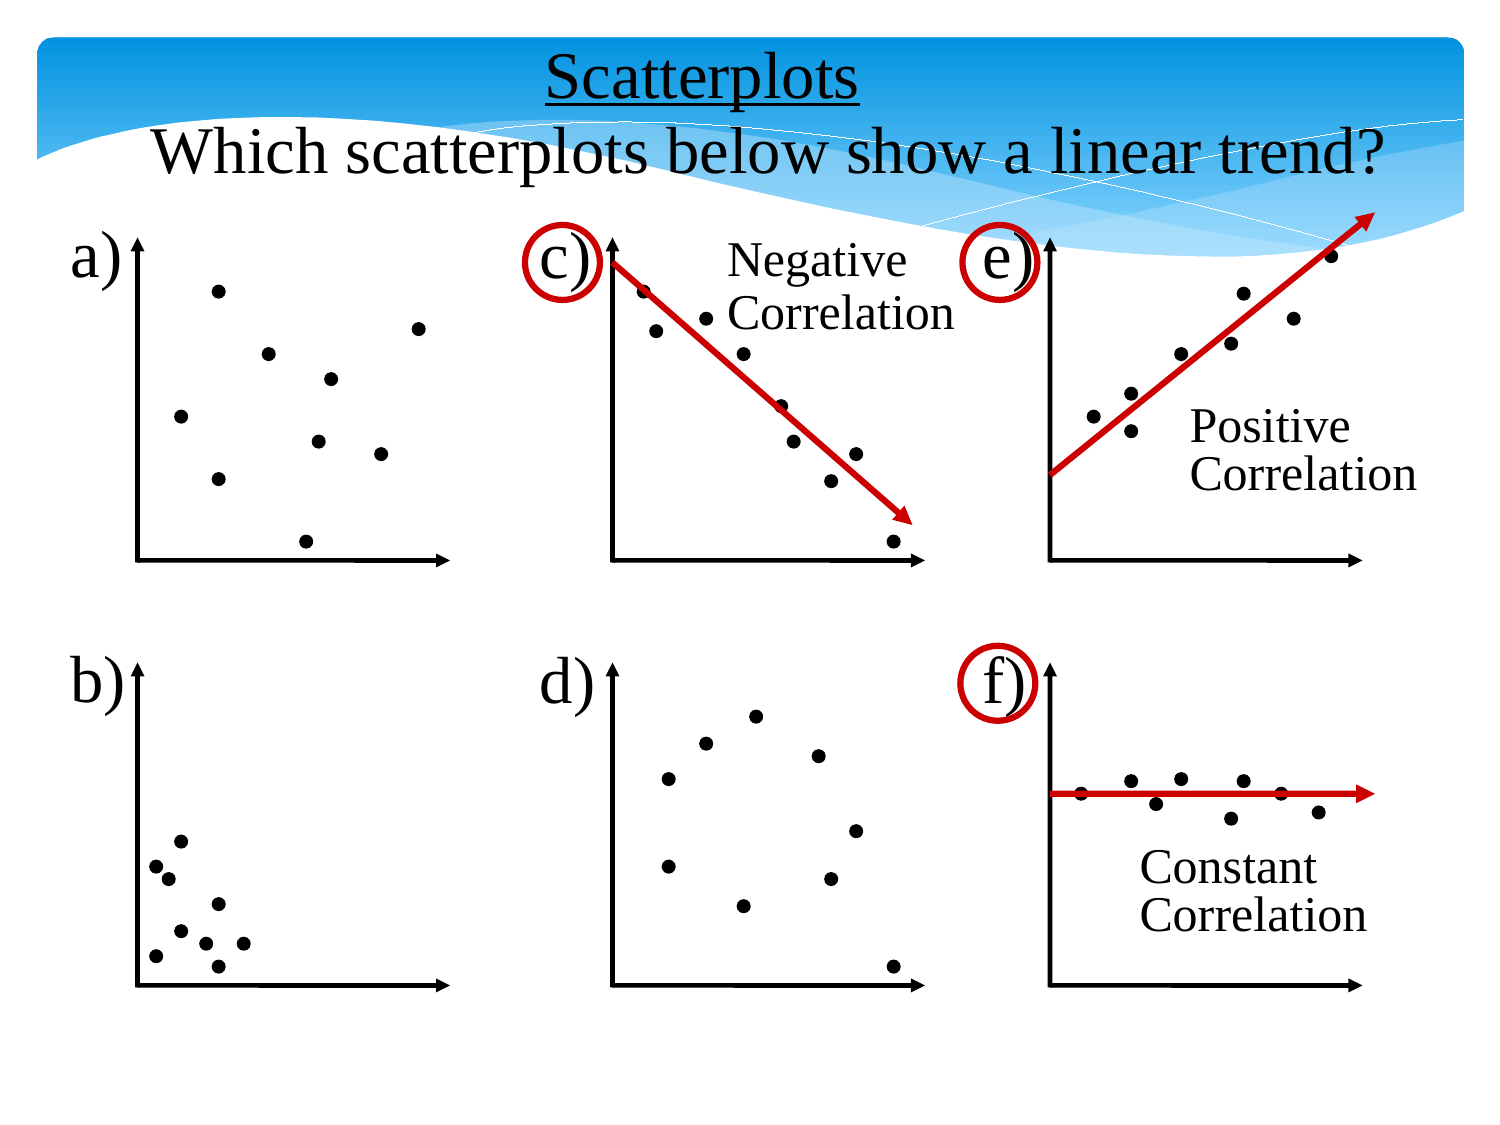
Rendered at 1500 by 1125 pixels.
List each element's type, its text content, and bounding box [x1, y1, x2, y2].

text_box [1049, 979, 1363, 992]
text_box [1324, 249, 1338, 263]
text_box [162, 872, 175, 886]
text_box [1275, 787, 1288, 793]
text_box [849, 447, 863, 461]
text_box Negative Correlation [712, 219, 971, 348]
text_box [699, 737, 713, 750]
text_box [662, 772, 675, 786]
text_box [1075, 794, 1088, 800]
text_box [787, 435, 800, 448]
text_box [324, 372, 338, 386]
text_box [1287, 312, 1300, 325]
text_box [960, 645, 1036, 721]
text_box [149, 949, 163, 963]
text_box [374, 447, 388, 461]
text_box [612, 262, 913, 526]
text_box [174, 924, 188, 938]
text_box [174, 410, 188, 423]
text_box [887, 535, 900, 548]
text_box [1275, 794, 1288, 800]
text_box [137, 979, 451, 992]
text_box e) [968, 204, 1050, 300]
text_box [1237, 287, 1250, 300]
text_box [237, 937, 250, 950]
text_box [1049, 554, 1363, 567]
text_box [662, 860, 675, 873]
text_box [524, 224, 600, 300]
text_box [1049, 212, 1375, 476]
text_box [299, 535, 313, 548]
text_box [1043, 662, 1057, 793]
text_box c) [525, 204, 607, 300]
text_box [1149, 797, 1163, 811]
text_box Positive Correlation [1174, 397, 1433, 508]
text_box d) [525, 629, 611, 725]
text_box [1124, 774, 1138, 788]
text_box [641, 285, 650, 294]
text_box f) [967, 629, 1043, 725]
text_box [262, 347, 275, 361]
text_box [637, 287, 649, 298]
text_box [312, 435, 325, 448]
text_box [212, 897, 225, 911]
text_box [199, 937, 213, 950]
text_box [749, 710, 763, 723]
text_box [612, 979, 925, 992]
text_box [1124, 387, 1138, 400]
text_box [607, 237, 619, 262]
text_box [1224, 812, 1238, 825]
text_box [737, 348, 750, 361]
text_box [849, 824, 863, 838]
text_box [824, 872, 838, 886]
text_box [149, 860, 163, 873]
text_box [775, 399, 788, 412]
text_box a) [55, 203, 138, 298]
text_box [174, 835, 188, 848]
text_box [1312, 806, 1325, 819]
text_box [812, 749, 825, 763]
text_box Constant Correlation [1124, 837, 1383, 949]
text_box [699, 312, 712, 325]
text_box [1224, 337, 1238, 350]
text_box [212, 285, 225, 298]
text_box [612, 554, 925, 567]
text_box [611, 662, 619, 985]
text_box [824, 474, 838, 488]
text_box [1049, 787, 1375, 800]
text_box b) [55, 628, 141, 723]
text_box [412, 322, 425, 336]
text_box [649, 324, 663, 338]
text_box [212, 472, 225, 486]
text_box [212, 960, 225, 973]
text_box [1174, 347, 1188, 361]
text_box [1237, 774, 1250, 788]
text_box [971, 224, 1038, 300]
text_box [1124, 424, 1138, 438]
text_box [1049, 237, 1057, 474]
text_box [737, 899, 750, 913]
text_box Scatterplots [529, 24, 875, 99]
text_box [137, 554, 451, 567]
text_box Which scatterplots below show a linear trend? [136, 99, 1403, 195]
text_box [138, 238, 144, 250]
text_box [1087, 410, 1100, 423]
text_box [887, 960, 900, 973]
text_box [1075, 787, 1088, 793]
text_box [1174, 772, 1188, 786]
